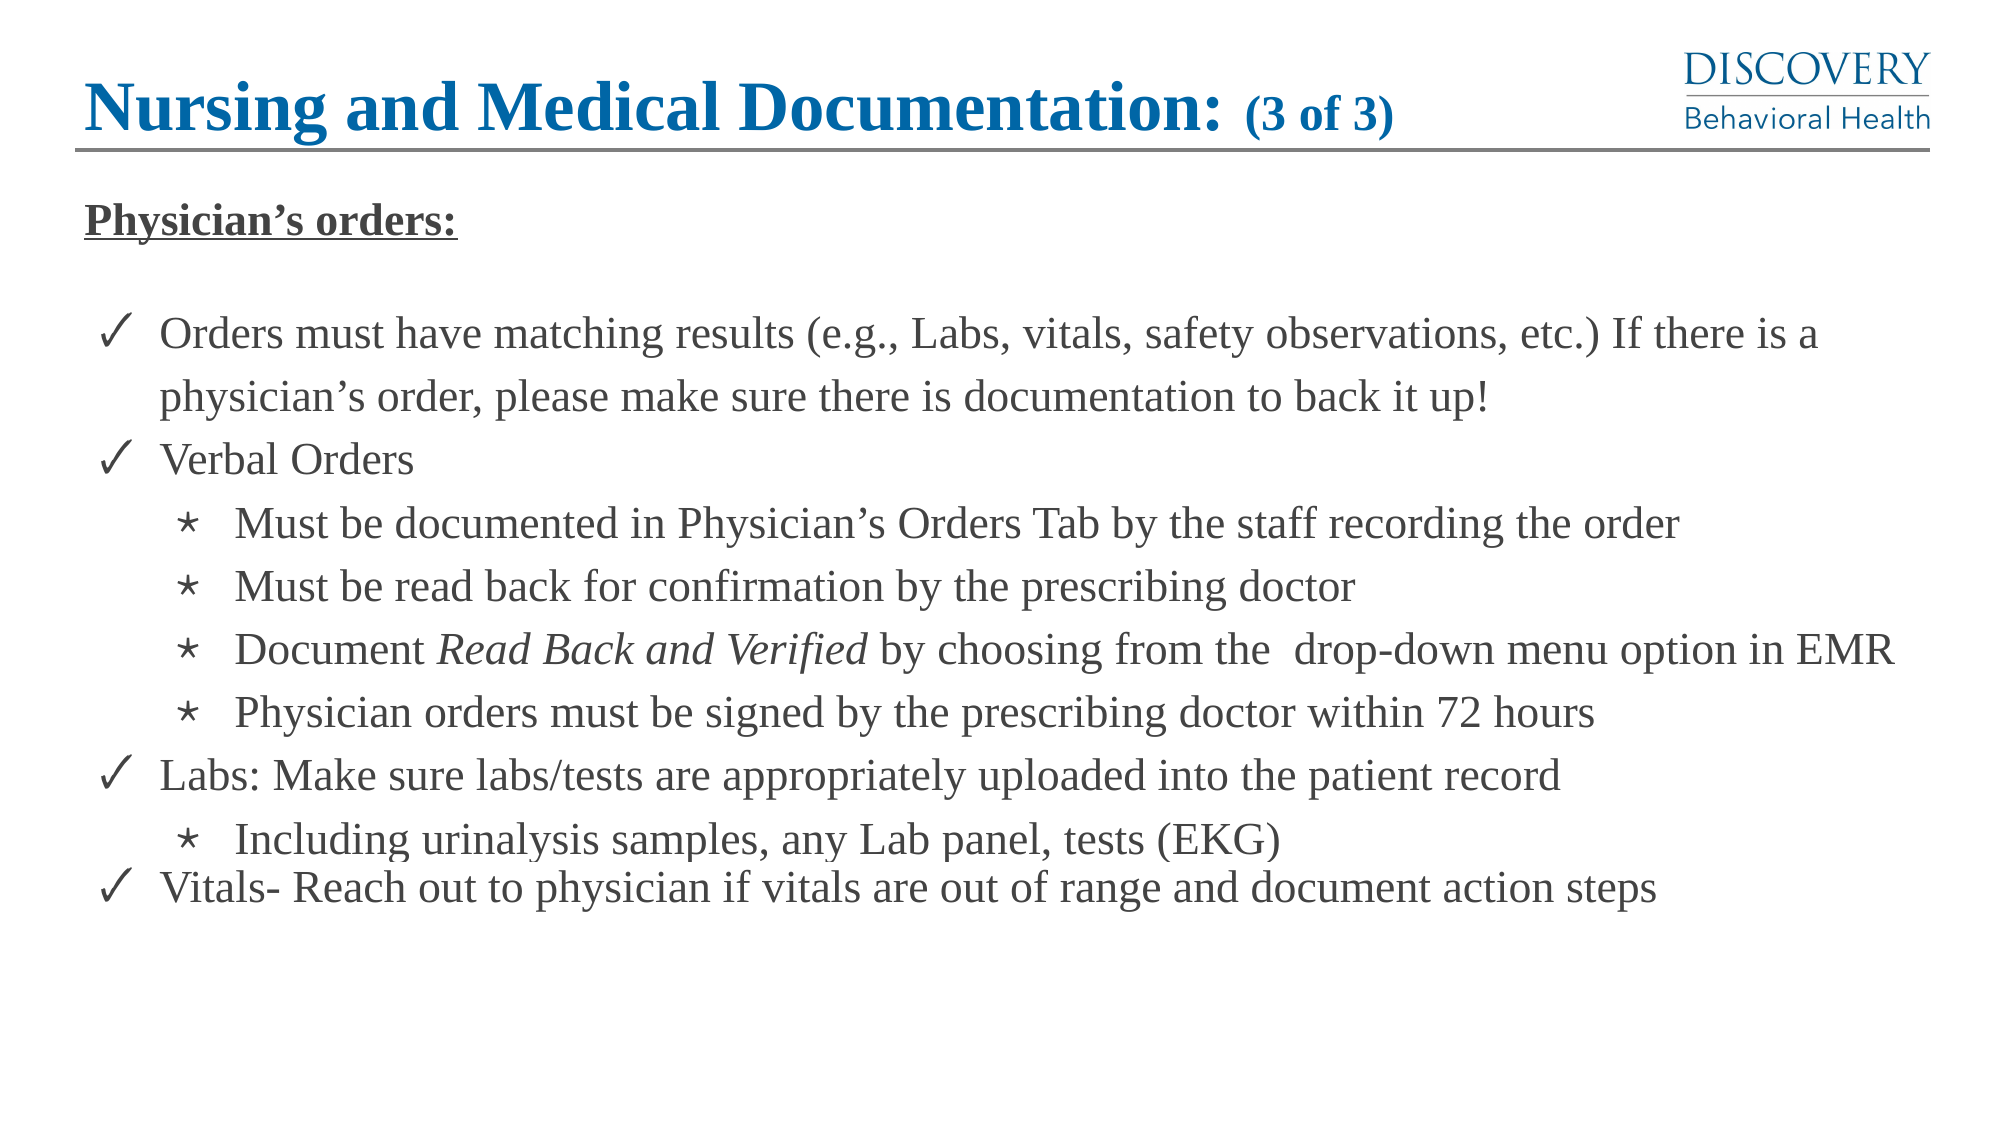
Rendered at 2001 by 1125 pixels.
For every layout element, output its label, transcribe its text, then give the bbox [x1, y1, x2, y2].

title Nursing and Medical Documentation: (3 of 3) [69, 61, 1795, 149]
list Physician’s orders: Orders must have matching results (e.g., Labs, vitals, safety observations, etc.) If there is a physician’s order, please make sure there is documentation to back it up! Verbal Orders Must be documented in Physician’s Orders Tab by the staff recording the order Must be read back for confirmation by the prescribing doctor Document Read Back and Verified by choosing from the drop-down menu option in EMR Physician orders must be signed by the prescribing doctor within 72 hours Labs: Make sure labs/tests are appropriately uploaded into the patient record Including urinalysis samples, any Lab panel, tests (EKG) Vitals- Reach out to physician if vitals are out of range and document action steps [69, 163, 1928, 1054]
picture [1684, 52, 1931, 129]
